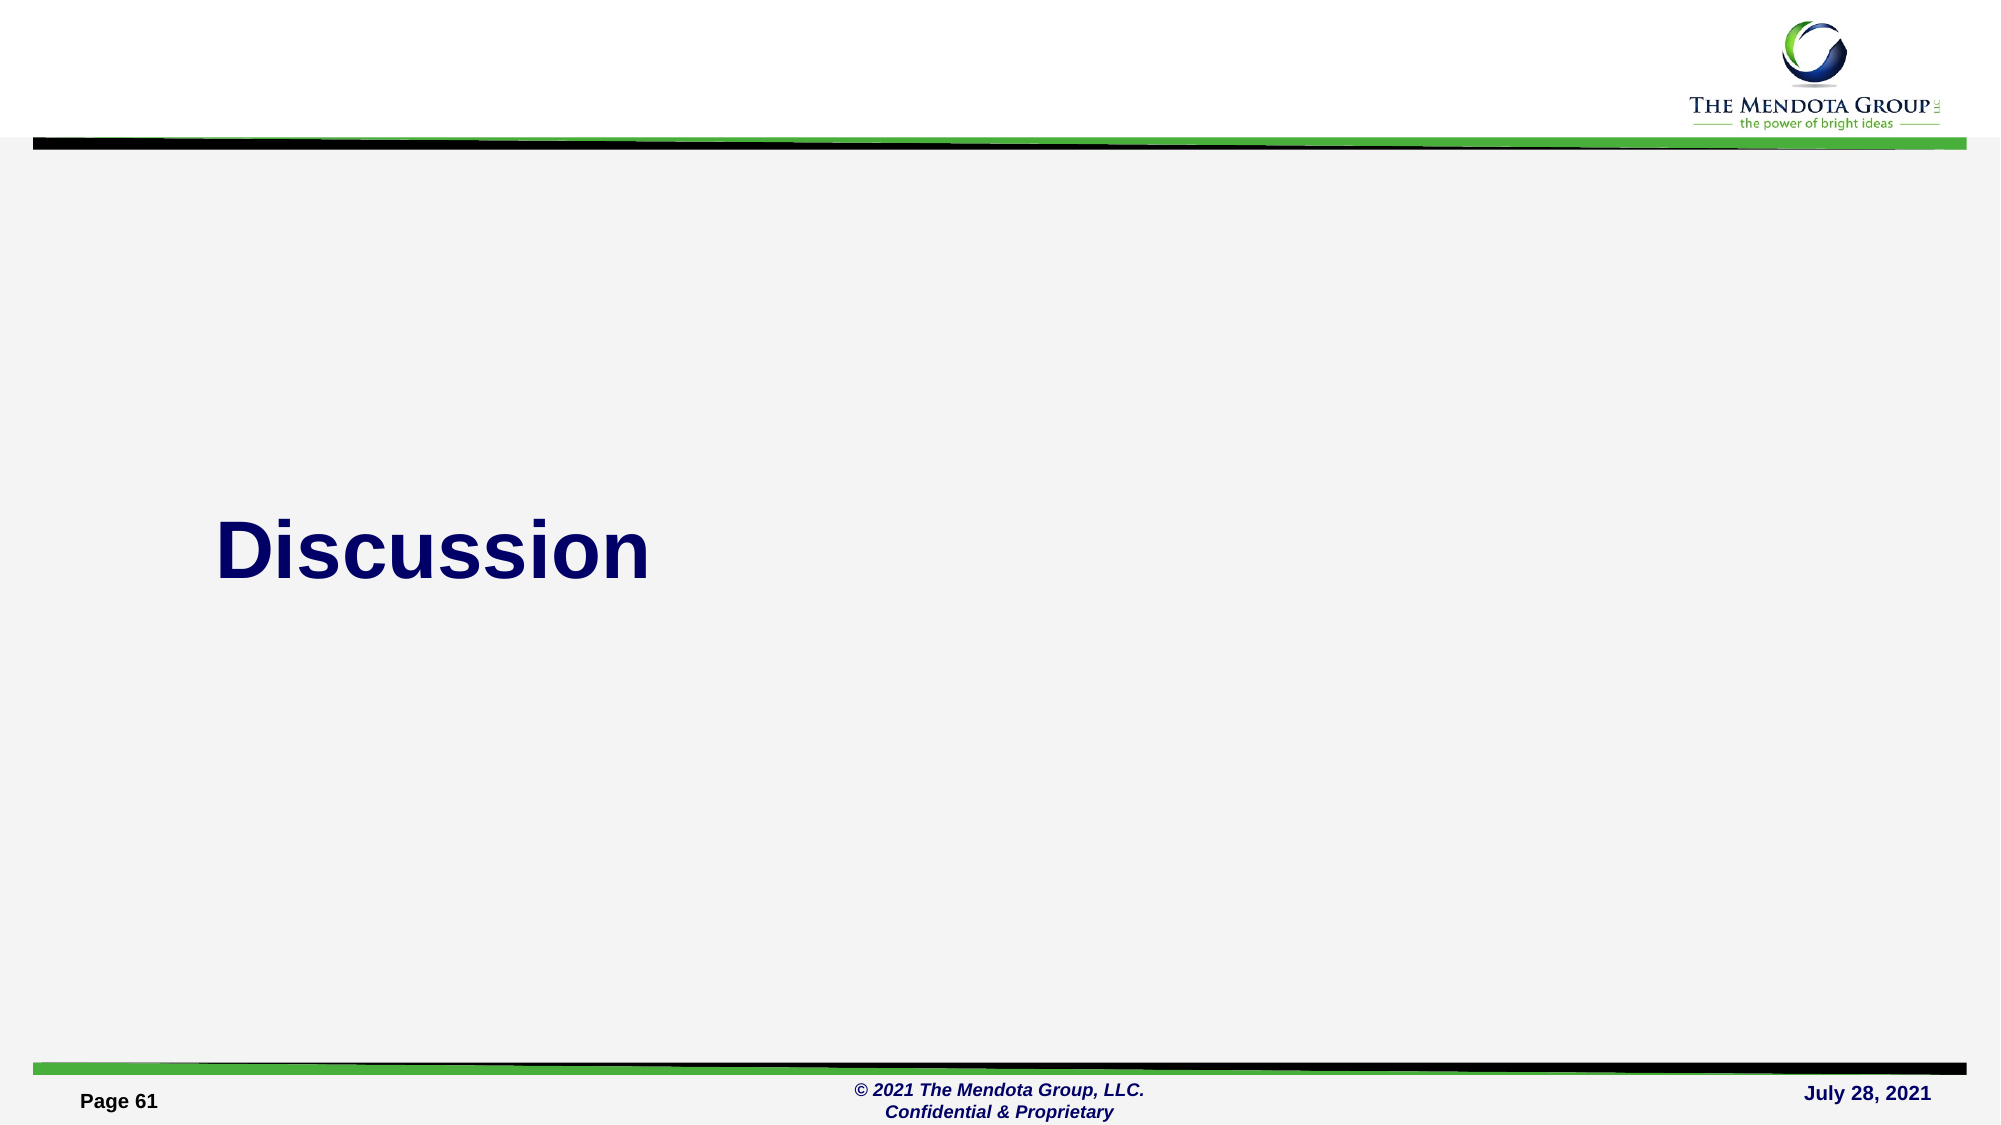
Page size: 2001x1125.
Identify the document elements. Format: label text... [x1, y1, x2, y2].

picture [1686, 17, 1942, 133]
title Discussion [200, 500, 1896, 724]
